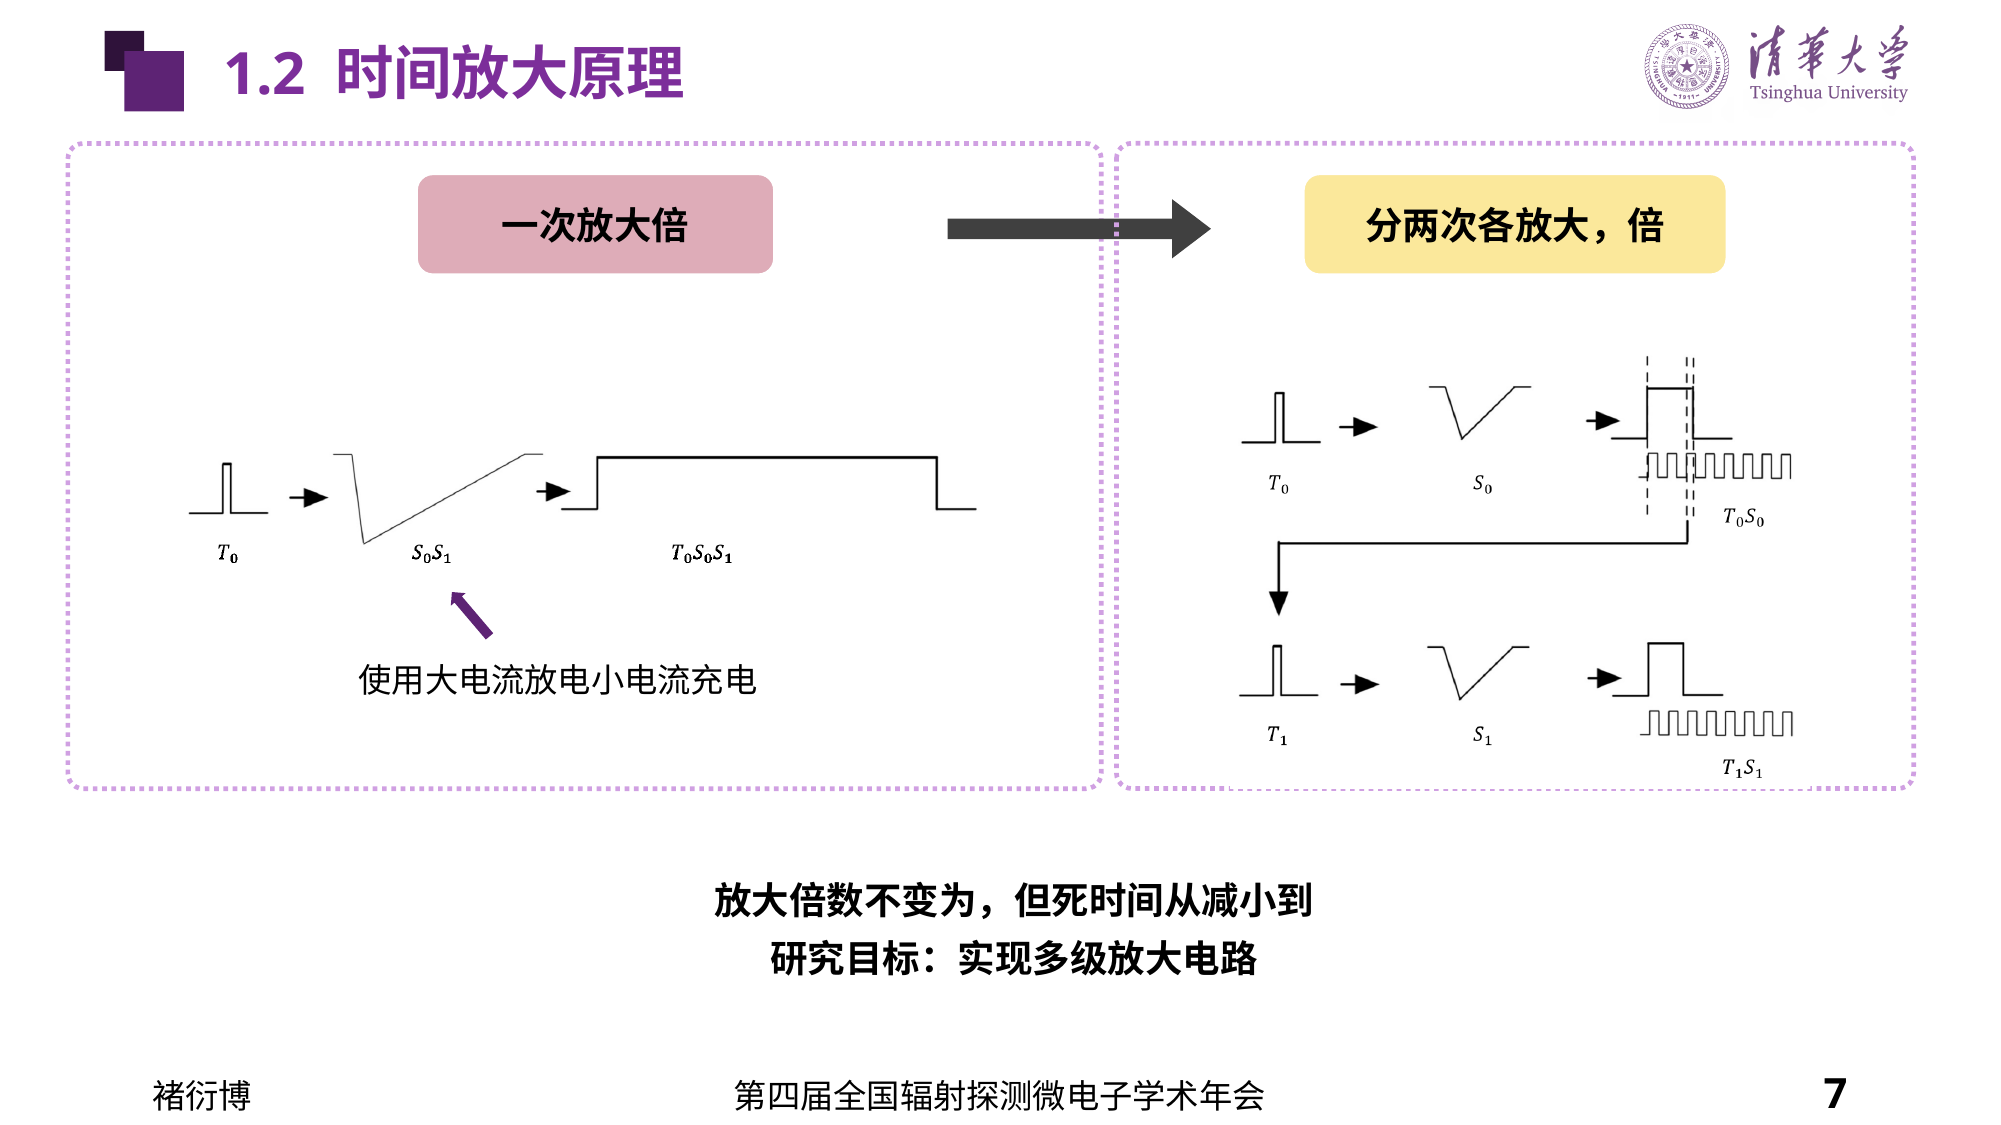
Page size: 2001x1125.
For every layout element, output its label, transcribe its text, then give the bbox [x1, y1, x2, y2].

slide_number 7 [1412, 1065, 1863, 1125]
picture [1570, 13, 1987, 123]
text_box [104, 13, 194, 149]
picture [1229, 350, 1811, 789]
text_box [66, 142, 1103, 790]
text_box [449, 590, 495, 641]
slide_number 褚衍博 [137, 1065, 588, 1125]
footer 第四届全国辐射探测微电子学术年会 [662, 1065, 1338, 1125]
text_box [1115, 142, 1915, 790]
picture [179, 429, 990, 570]
text_box 1.2 时间放大原理 [208, 28, 1555, 114]
text_box [946, 217, 1116, 241]
text_box 使用大电流放电小电流充电 [342, 639, 775, 707]
